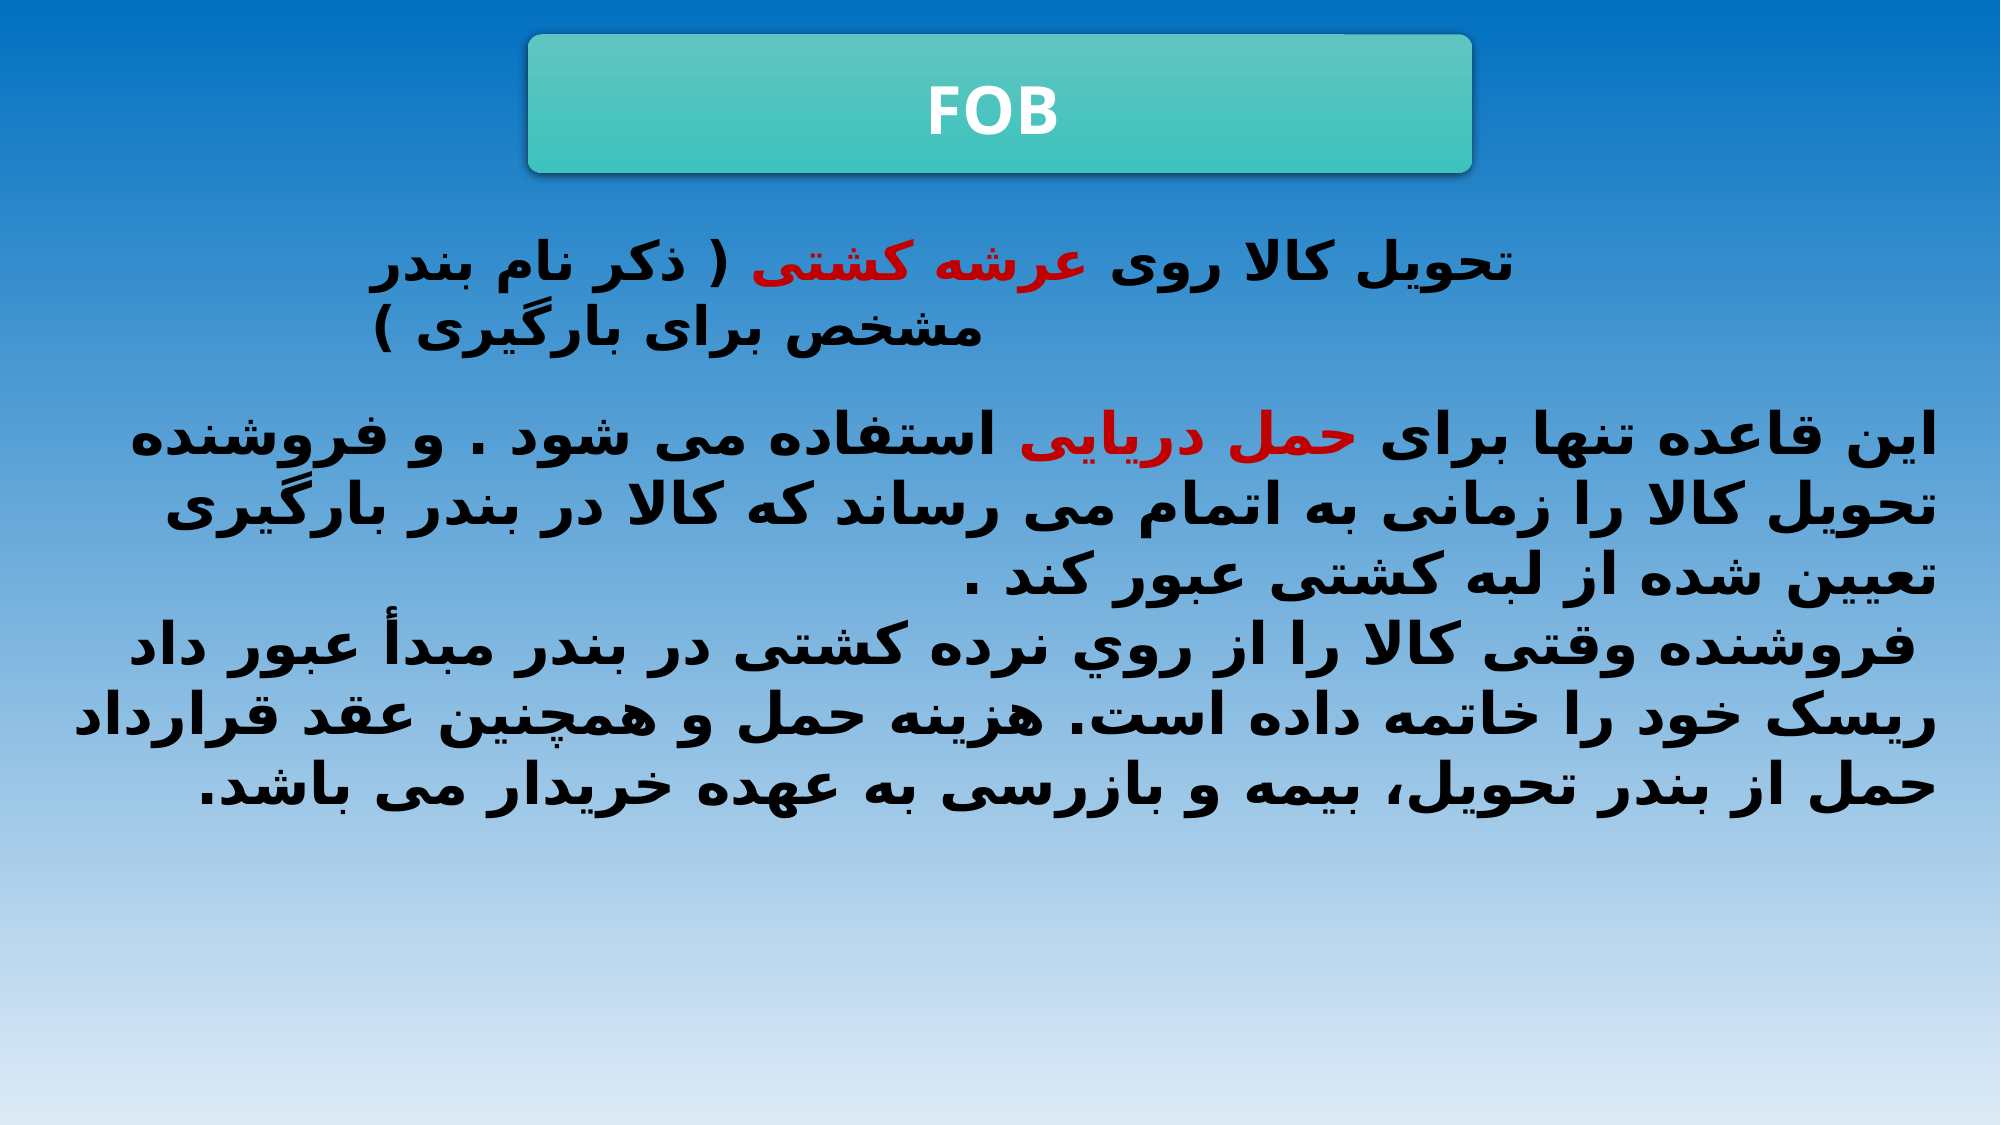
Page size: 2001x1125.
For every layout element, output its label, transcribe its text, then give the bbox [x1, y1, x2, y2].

text_box این قاعده تنها برای حمل دریایی استفاده می شود . و فروشنده تحویل کالا را زمانی به اتمام می رساند که کالا در بندر بارگیری تعیین شده از لبه کشتی عبور کند . فروشنده وقتی کالا را از روي نرده کشتی در بندر مبدأ عبور داد ریسک خود را خاتمه داده است. هزینه حمل و همچنین عقد قرارداد حمل از بندر تحویل، بیمه و بازرسی به عهده خریدار می باشد. [45, 388, 1955, 824]
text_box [527, 34, 1473, 173]
text_box تحویل کالا روی عرشه کشتی ( ذکر نام بندر مشخص برای بارگیری ) [356, 218, 1706, 364]
